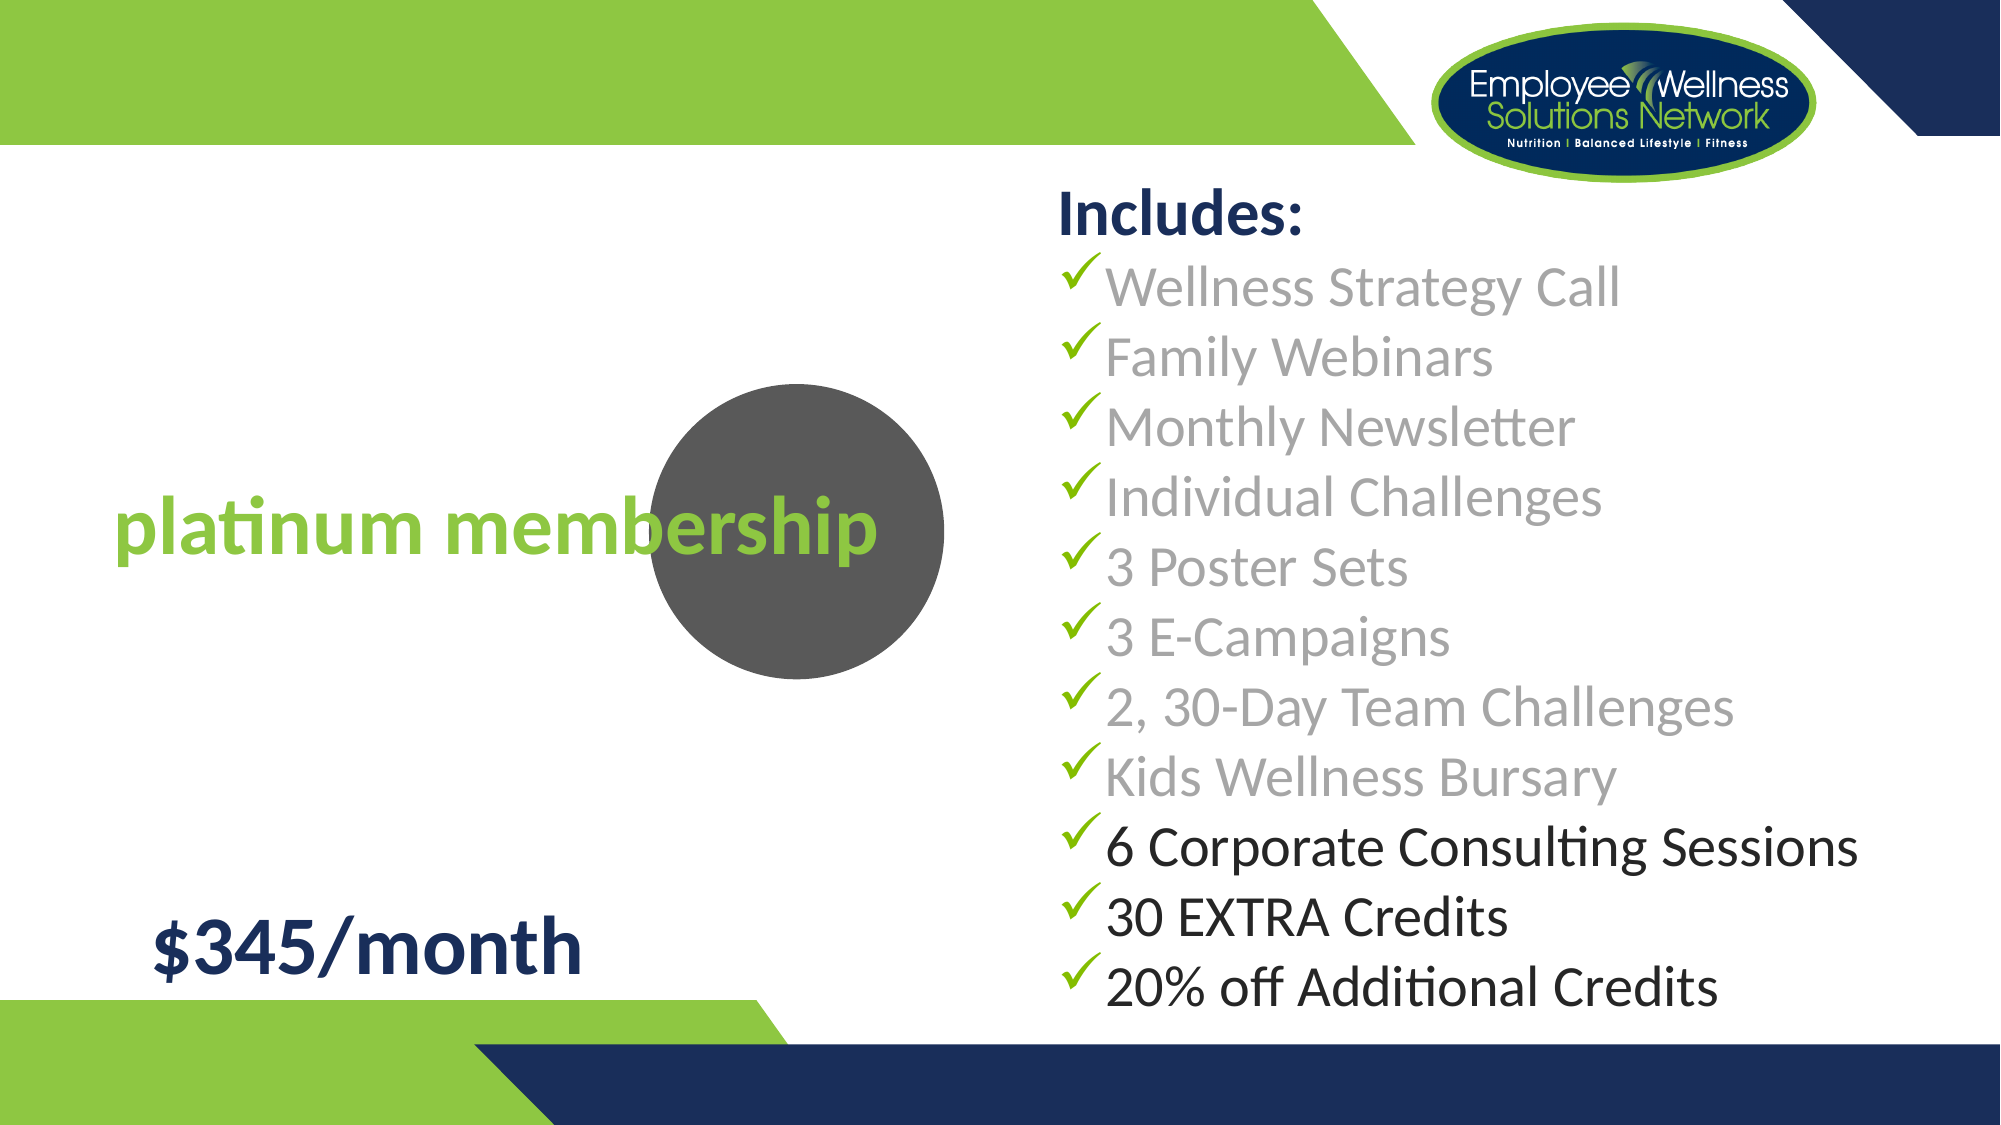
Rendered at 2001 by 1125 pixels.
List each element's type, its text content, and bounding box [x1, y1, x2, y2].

text_box Includes: Wellness Strategy Call Family Webinars Monthly Newsletter Individual Challenges 3 Poster Sets 3 E-Campaigns 2, 30-Day Team Challenges Kids Wellness Bursary 6 Corporate Consulting Sessions 30 EXTRA Credits 20% off Additional Credits [1042, 161, 1902, 1026]
text_box [1832, 0, 2000, 137]
text_box $345/month [135, 884, 1043, 999]
text_box [471, 1043, 2000, 1125]
text_box [0, 999, 789, 1125]
text_box [0, 0, 1415, 146]
text_box [655, 579, 938, 681]
picture [1415, 0, 1832, 233]
text_box [664, 383, 929, 464]
text_box platinum membership [98, 464, 1042, 579]
